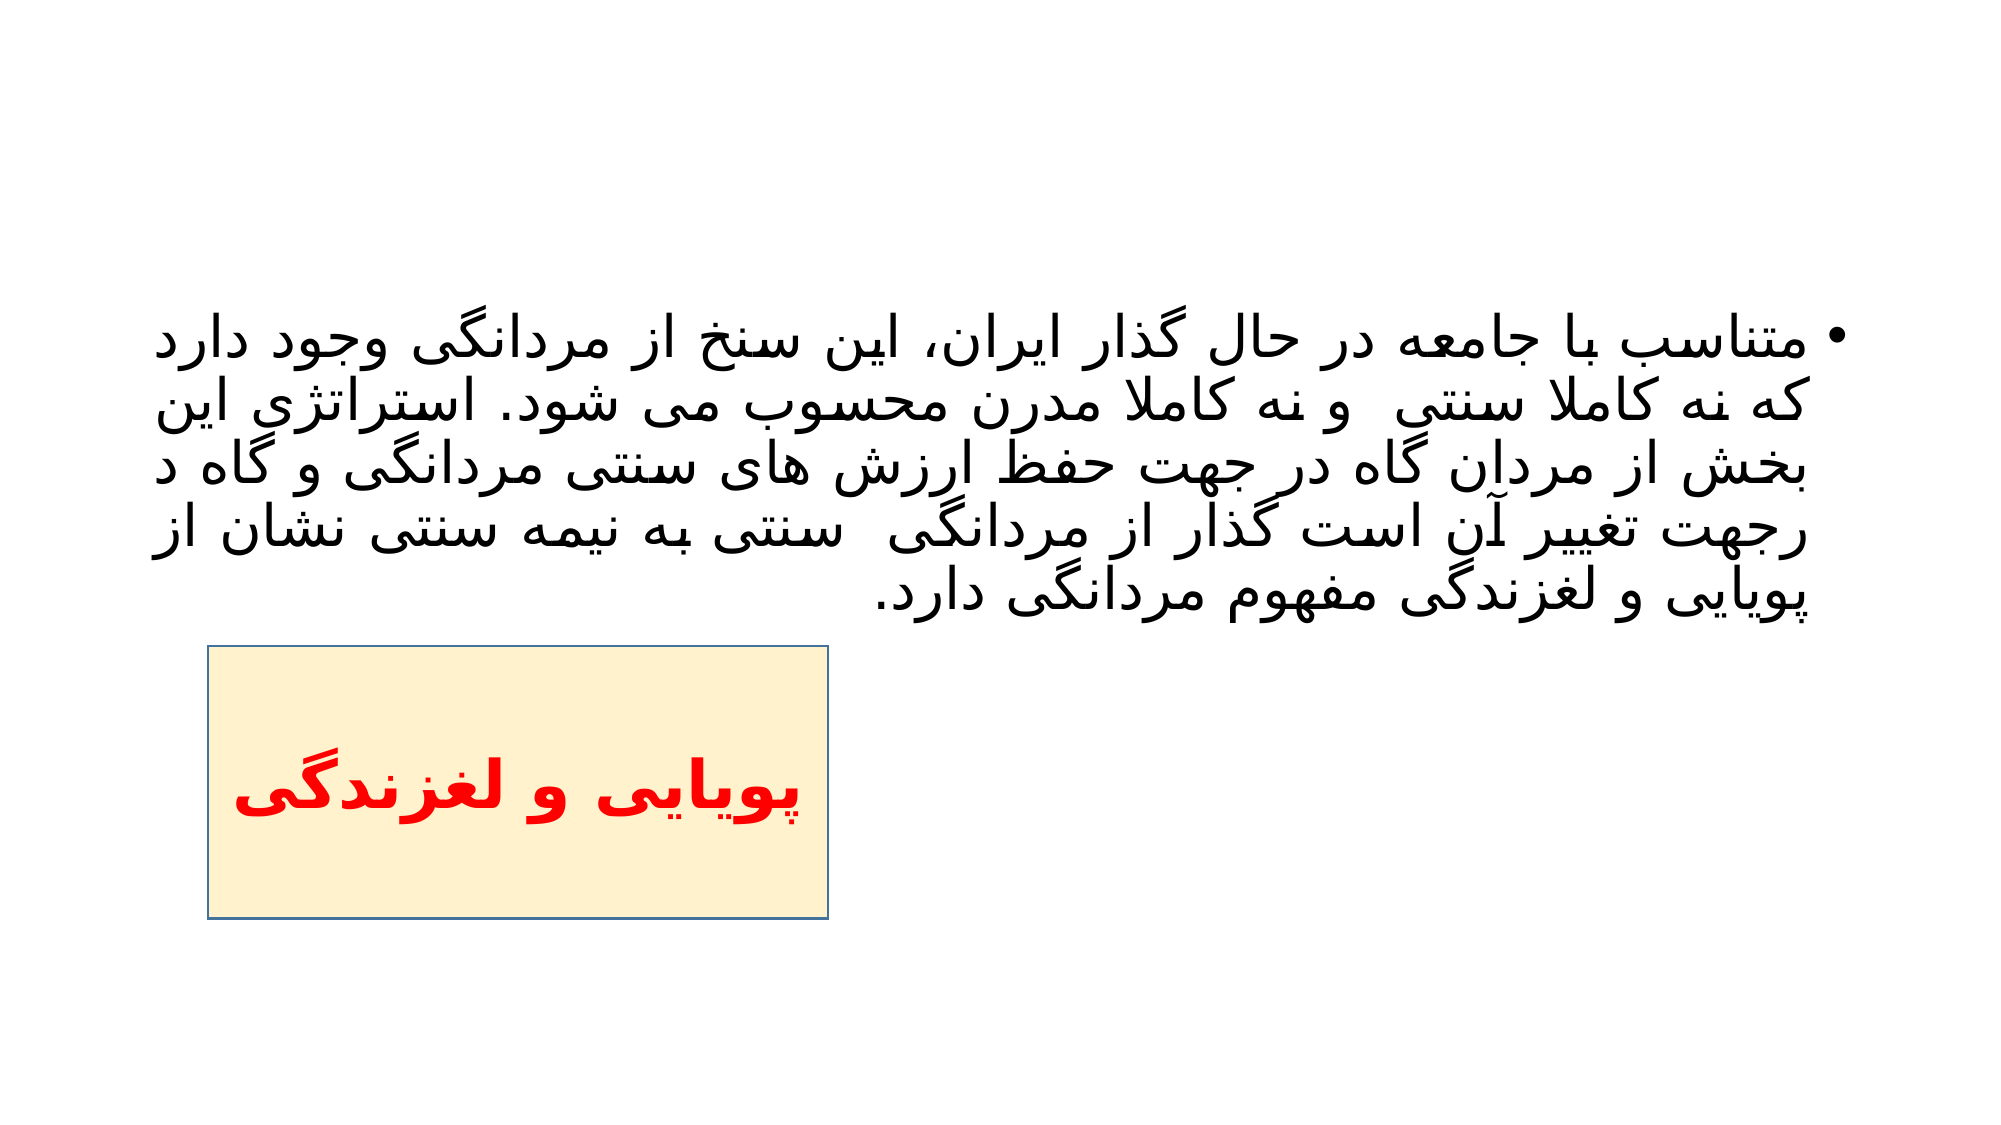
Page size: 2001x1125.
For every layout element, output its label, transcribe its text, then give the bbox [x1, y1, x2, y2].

list متناسب با جامعه در حال گذار ایران، این سنخ از مردانگی وجود دارد که نه کاملا سنتی و نه کاملا مدرن محسوب می شود. استراتژی این بخش از مردان گاه در جهت حفظ ارزش های سنتی مردانگی و گاه د رجهت تغییر آن است گذار از مردانگی سنتی به نیمه سنتی نشان از پویایی و لغزندگی مفهوم مردانگی دارد. [137, 299, 1863, 1014]
text_box پویایی و لغزندگی [207, 645, 829, 920]
